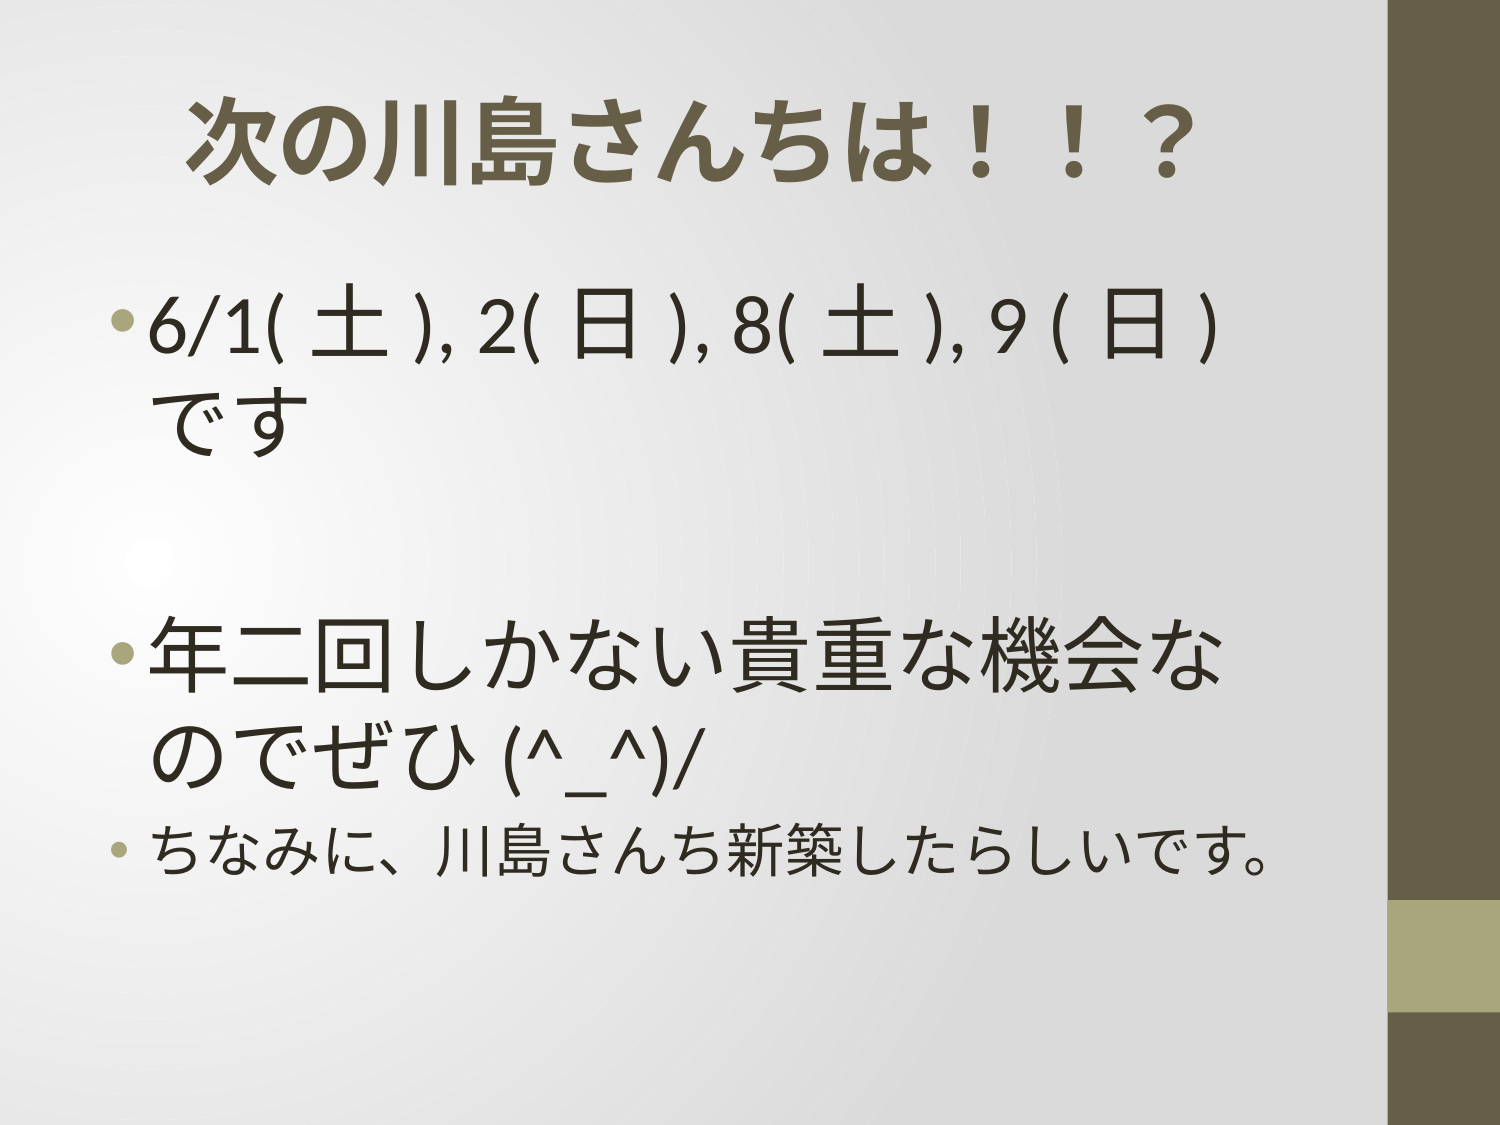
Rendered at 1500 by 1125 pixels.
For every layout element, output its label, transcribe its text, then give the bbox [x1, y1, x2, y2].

list 6/1(土), 2(日), 8(土), 9 (日)です 年二回しかない貴重な機会なのでぜひ(^_^)/ ちなみに、川島さんち新築したらしいです。 [75, 262, 1325, 1050]
title 次の川島さんちは！！？ [75, 45, 1325, 233]
